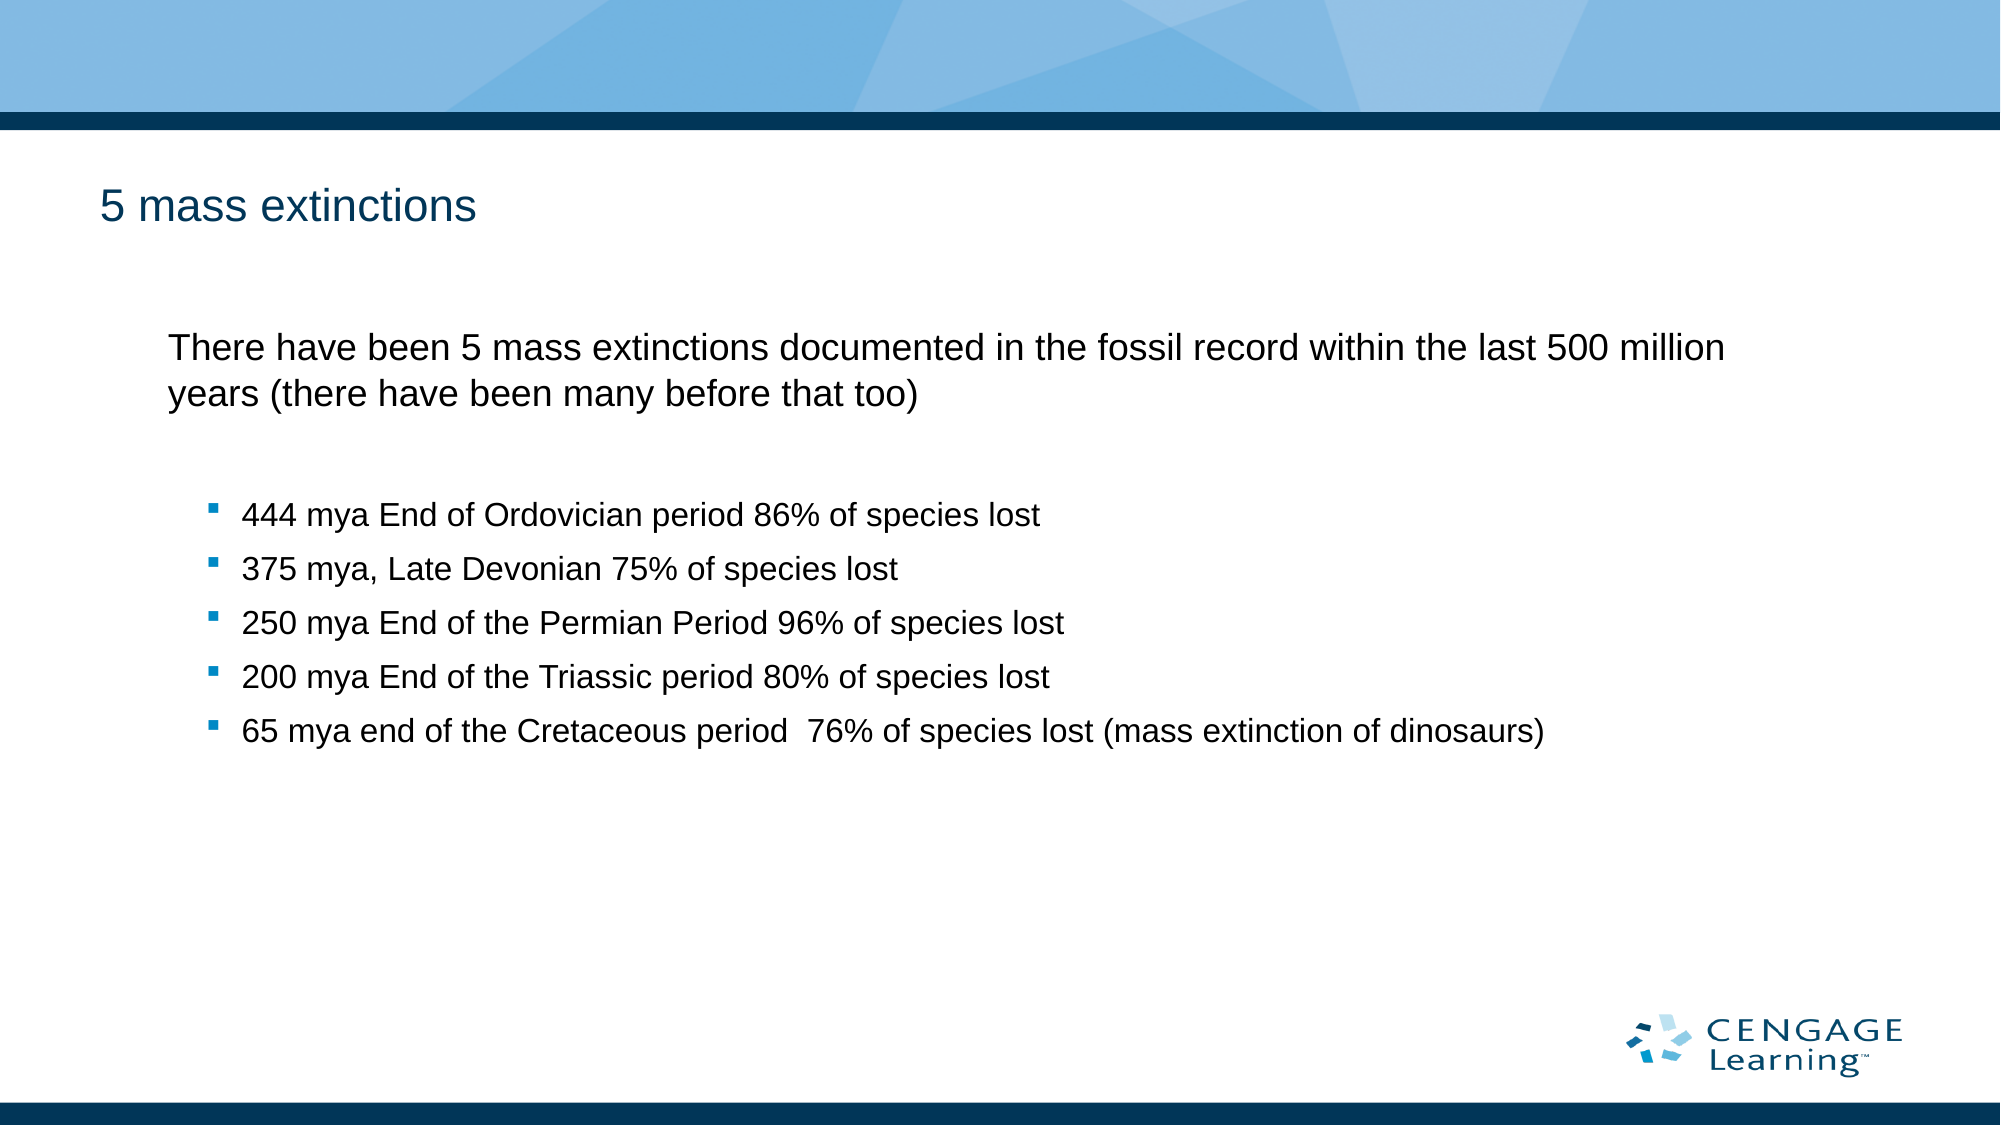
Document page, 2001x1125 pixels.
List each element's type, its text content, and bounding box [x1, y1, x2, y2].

picture [1594, 990, 1933, 1101]
list There have been 5 mass extinctions documented in the fossil record within the last 500 million years (there have been many before that too) 444 mya End of Ordovician period 86% of species lost 375 mya, Late Devonian 75% of species lost 250 mya End of the Permian Period 96% of species lost 200 mya End of the Triassic period 80% of species lost 65 mya end of the Cretaceous period 76% of species lost (mass extinction of dinosaurs) [168, 322, 1763, 983]
title 5 mass extinctions [99, 149, 1900, 263]
picture [0, 0, 2001, 113]
